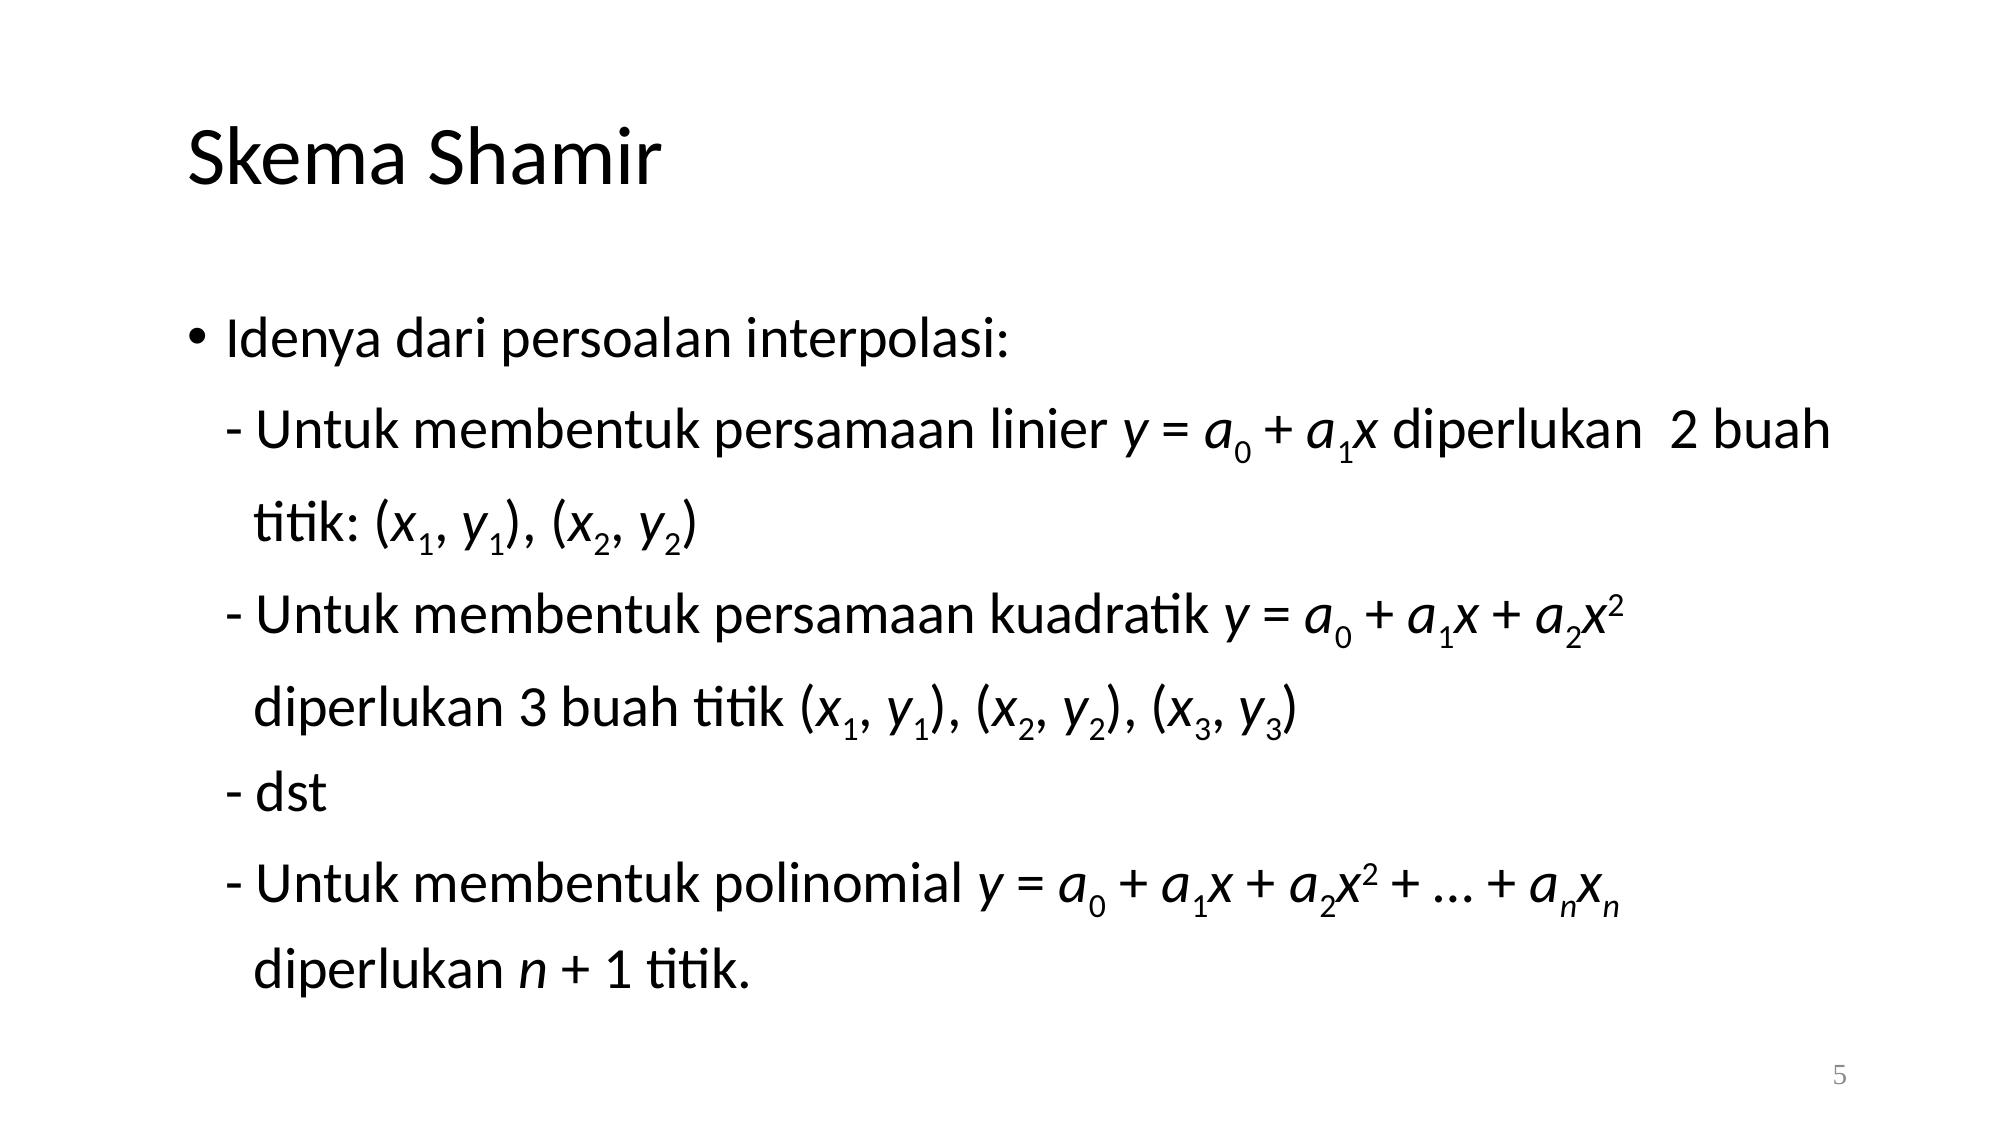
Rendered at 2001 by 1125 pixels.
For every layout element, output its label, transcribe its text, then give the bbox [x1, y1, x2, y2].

slide_number 5 [1412, 1043, 1863, 1103]
list Skema Shamir Idenya dari persoalan interpolasi: - Untuk membentuk persamaan linier y = a0 + a1x diperlukan 2 buah titik: (x1, y1), (x2, y2) - Untuk membentuk persamaan kuadratik y = a0 + a1x + a2x2 diperlukan 3 buah titik (x1, y1), (x2, y2), (x3, y3) - dst - Untuk membentuk polinomial y = a0 + a1x + a2x2 + … + anxn diperlukan n + 1 titik. [172, 105, 1898, 1043]
